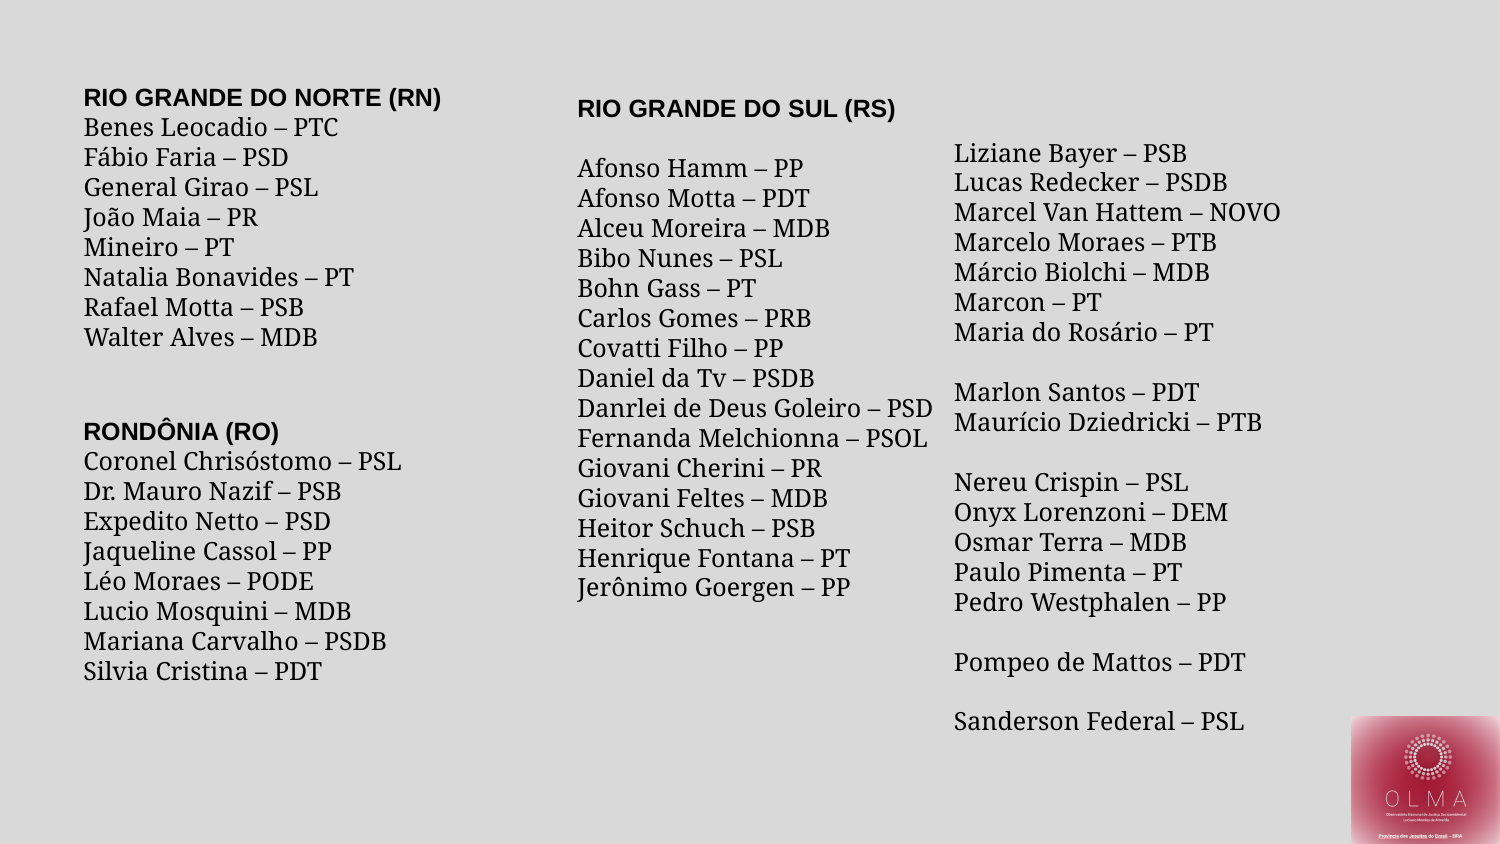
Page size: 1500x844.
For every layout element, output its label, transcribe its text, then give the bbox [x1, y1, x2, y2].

picture [1351, 716, 1500, 844]
text_box RIO GRANDE DO NORTE (RN) Benes Leocadio – PTC Fábio Faria – PSD General Girao – PSL João Maia – PR Mineiro – PT Natalia Bonavides – PT Rafael Motta – PSB Walter Alves – MDB [68, 66, 468, 393]
text_box Liziane Bayer – PSB Lucas Redecker – PSDB Marcel Van Hattem – NOVO Marcelo Moraes – PTB Márcio Biolchi – MDB Marcon – PT Maria do Rosário – PT Marlon Santos – PDT Maurício Dziedricki – PTB Nereu Crispin – PSL Onyx Lorenzoni – DEM Osmar Terra – MDB Paulo Pimenta – PT Pedro Westphalen – PP Pompeo de Mattos – PDT Sanderson Federal – PSL [939, 129, 1336, 744]
text_box RONDÔNIA (RO) Coronel Chrisóstomo – PSL Dr. Mauro Nazif – PSB Expedito Netto – PSD Jaqueline Cassol – PP Léo Moraes – PODE Lucio Mosquini – MDB Mariana Carvalho – PSDB Silvia Cristina – PDT [68, 408, 455, 693]
text_box RIO GRANDE DO SUL (RS) Afonso Hamm – PP Afonso Motta – PDT Alceu Moreira – MDB Bibo Nunes – PSL Bohn Gass – PT Carlos Gomes – PRB Covatti Filho – PP Daniel da Tv – PSDB Danrlei de Deus Goleiro – PSD Fernanda Melchionna – PSOL Giovani Cherini – PR Giovani Feltes – MDB Heitor Schuch – PSB Henrique Fontana – PT Jerônimo Goergen – PP [562, 77, 1019, 533]
